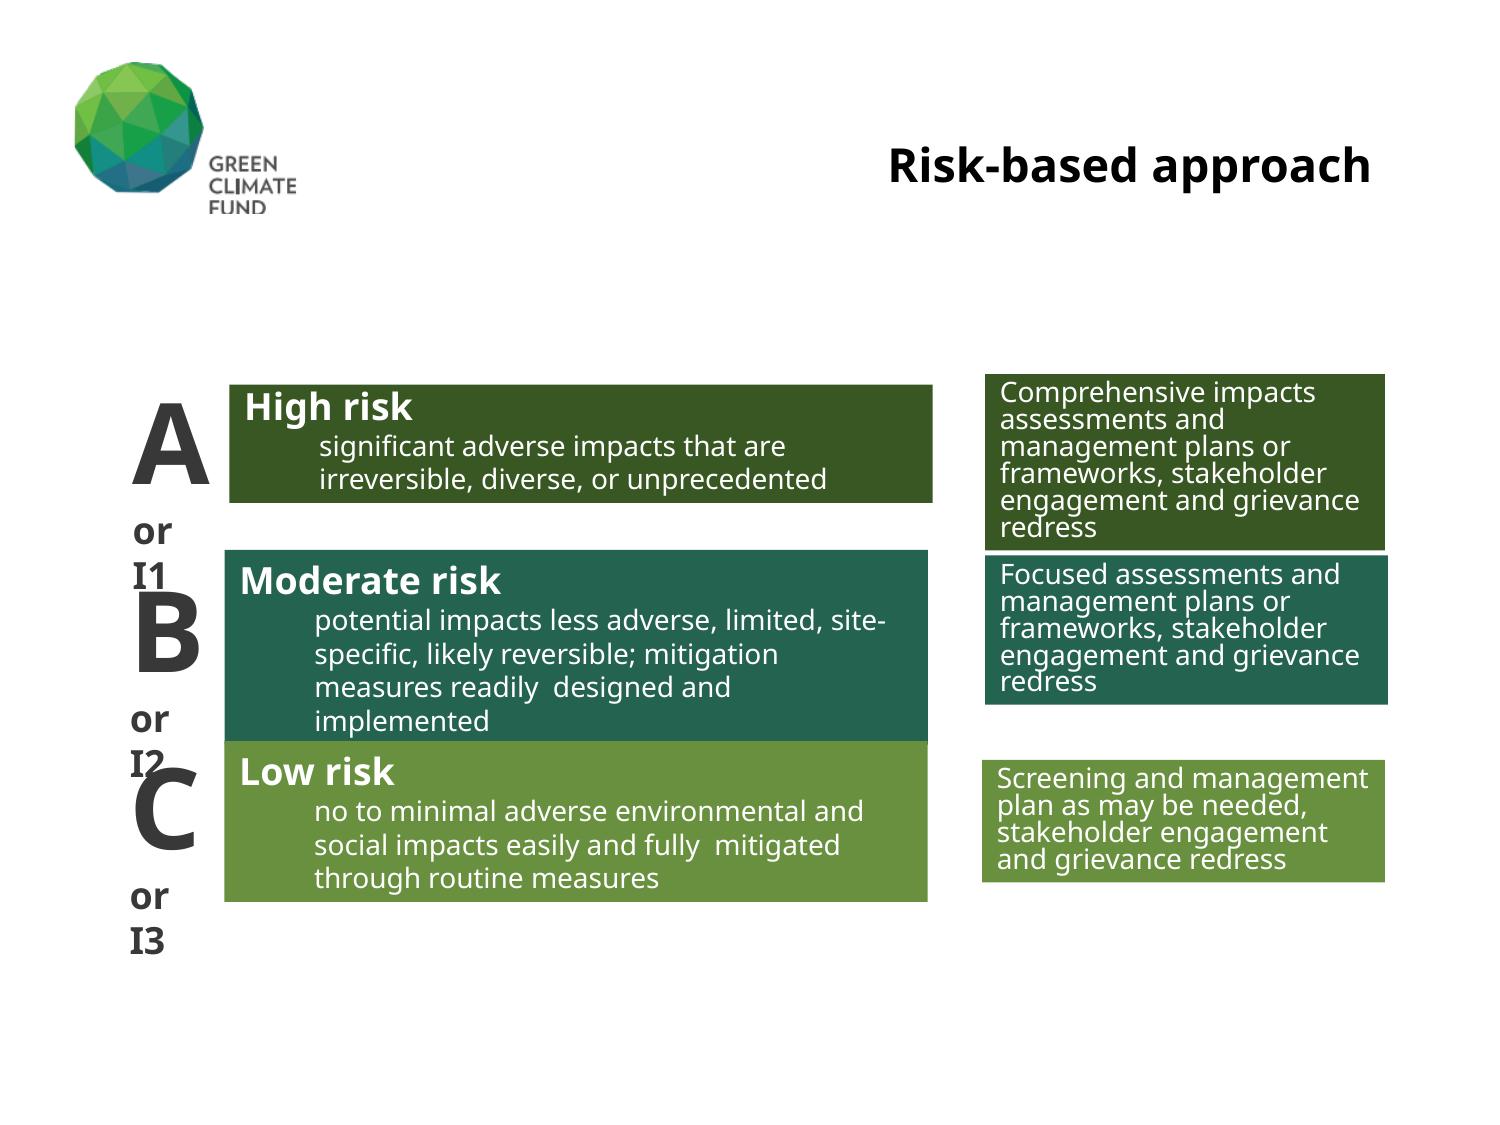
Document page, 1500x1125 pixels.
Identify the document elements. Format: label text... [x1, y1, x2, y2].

text_box Screening and management plan as may be needed, stakeholder engagement and grievance redress [982, 759, 1385, 883]
text_box Focused assessments and management plans or frameworks, stakeholder engagement and grievance redress [985, 555, 1388, 705]
title Risk-based approach [311, 128, 1388, 222]
text_box Comprehensive impacts assessments and management plans or frameworks, stakeholder engagement and grievance redress [985, 374, 1385, 551]
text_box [114, 363, 933, 927]
